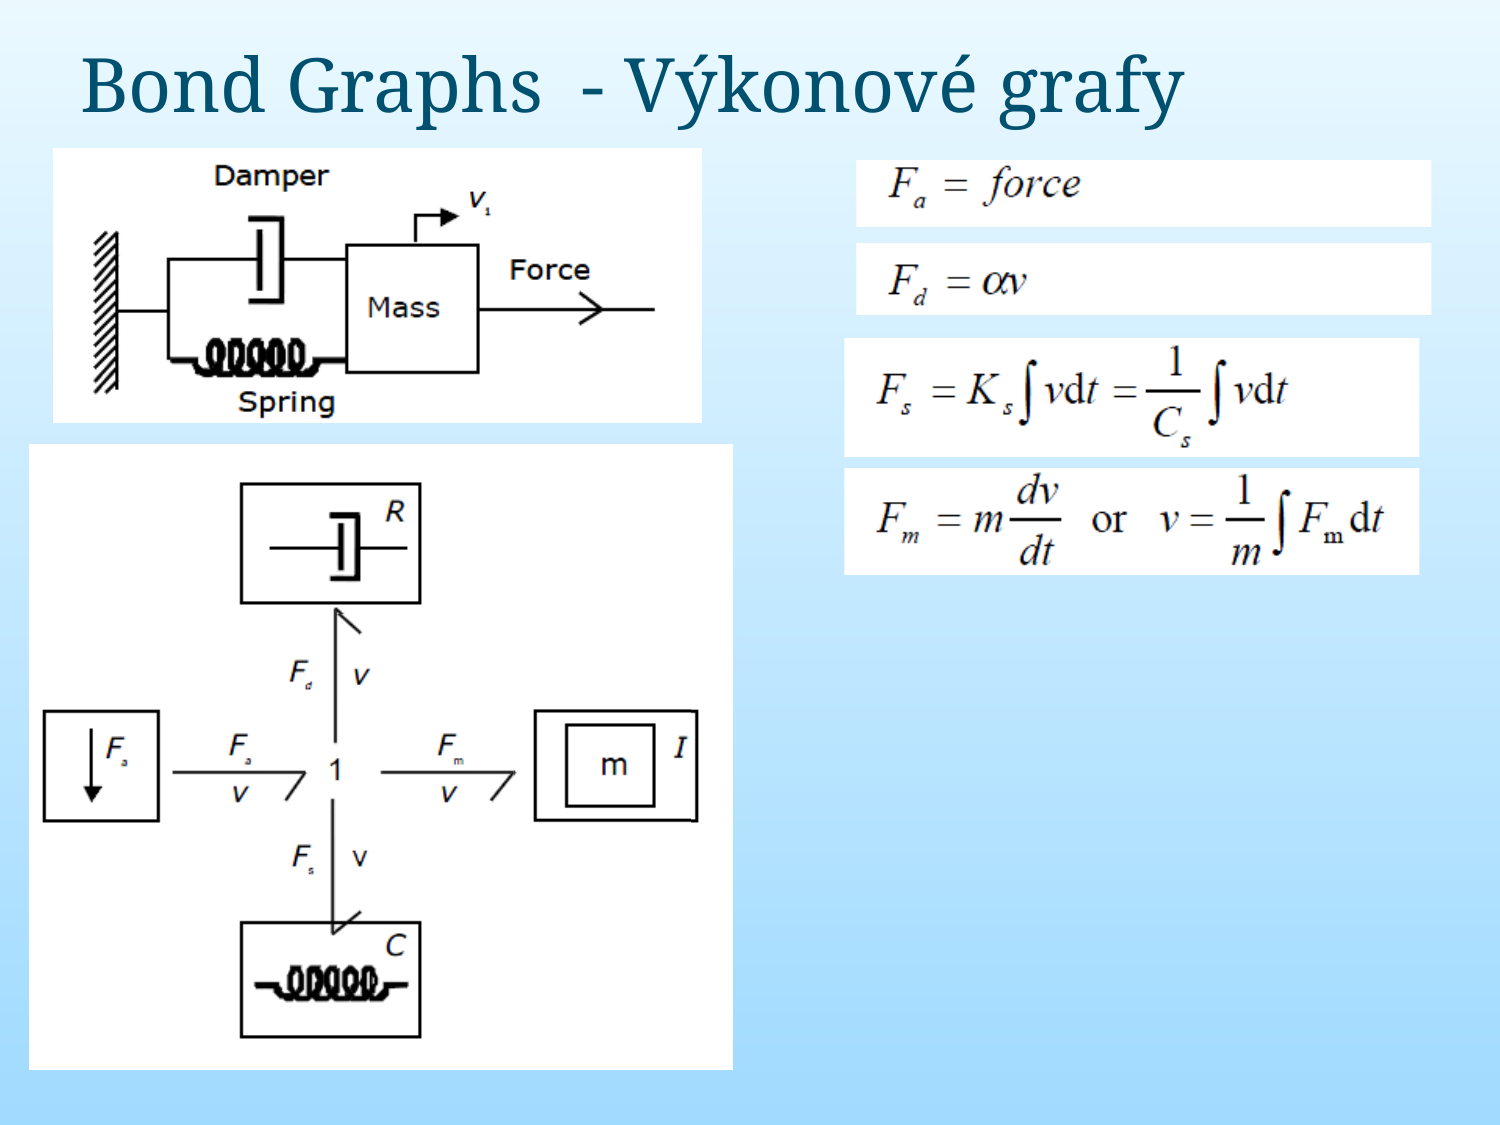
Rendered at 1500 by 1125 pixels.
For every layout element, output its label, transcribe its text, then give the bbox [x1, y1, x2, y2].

picture [844, 337, 1420, 457]
picture [52, 148, 702, 423]
title Bond Graphs - Výkonové grafy [64, 0, 1414, 166]
picture [856, 243, 1432, 315]
picture [29, 444, 733, 1070]
picture [844, 467, 1420, 575]
picture [856, 160, 1432, 228]
